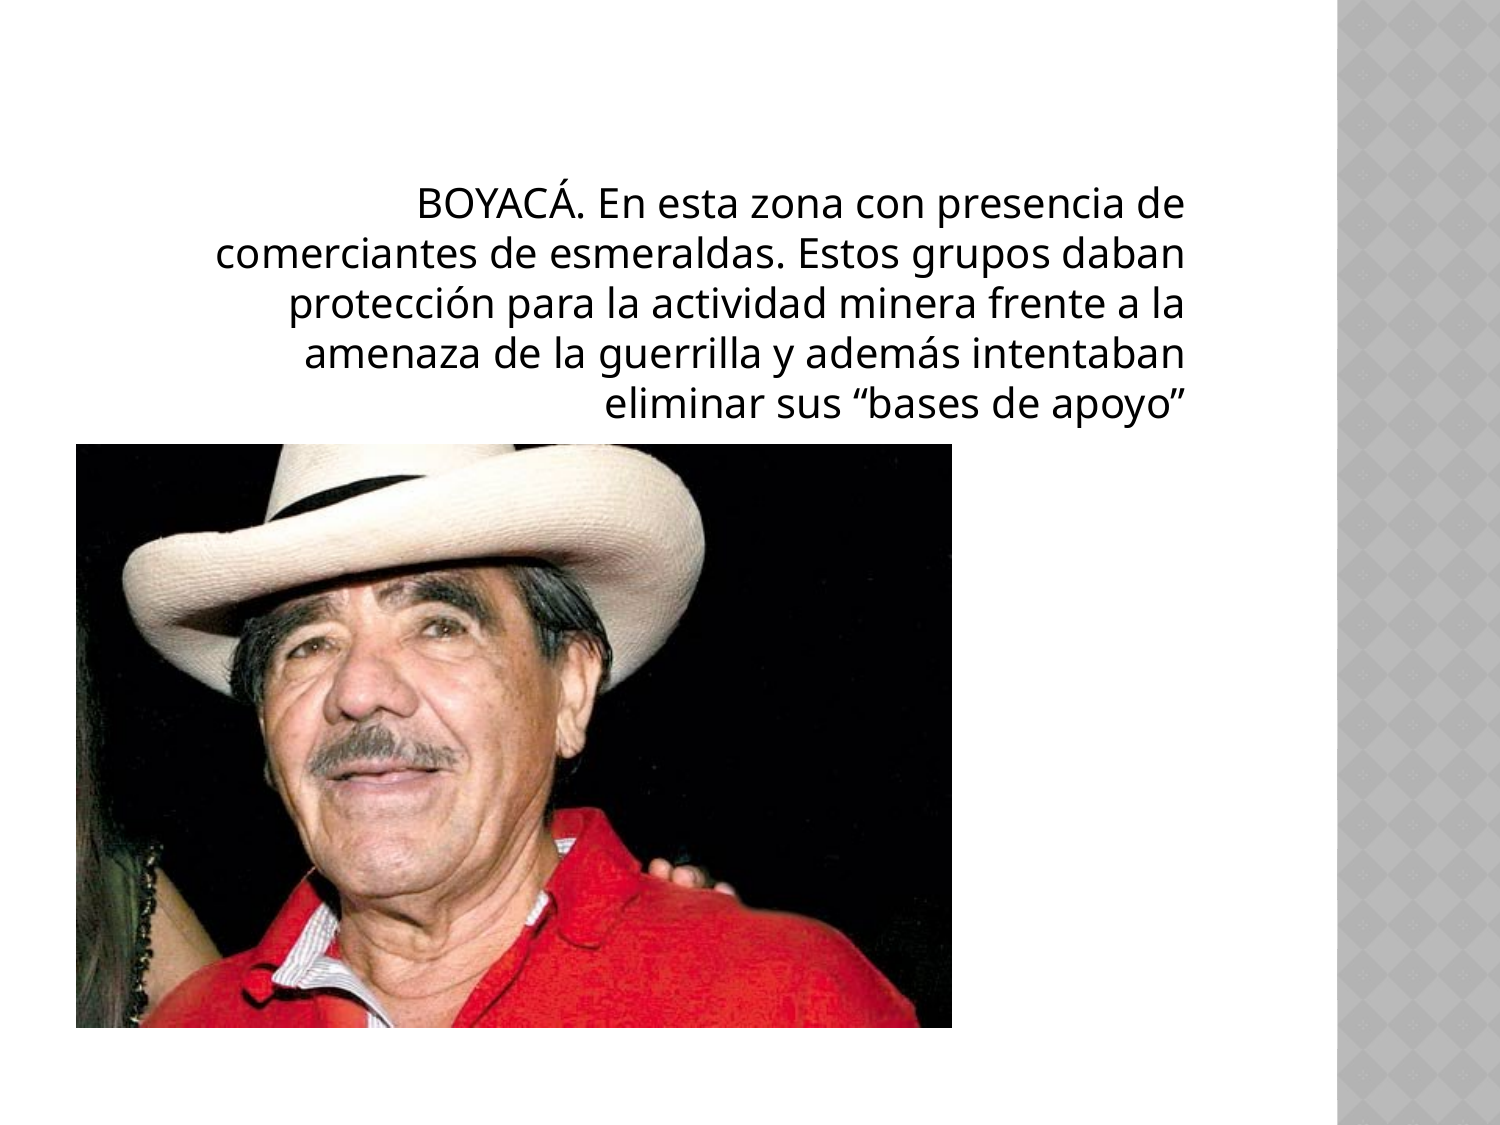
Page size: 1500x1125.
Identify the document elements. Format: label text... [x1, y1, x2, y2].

list BOYACÁ. En esta zona con presencia de comerciantes de esmeraldas. Estos grupos daban protección para la actividad minera frente a la amenaza de la guerrilla y además intentaban eliminar sus “bases de apoyo” [174, 125, 1202, 435]
picture [76, 443, 953, 1028]
